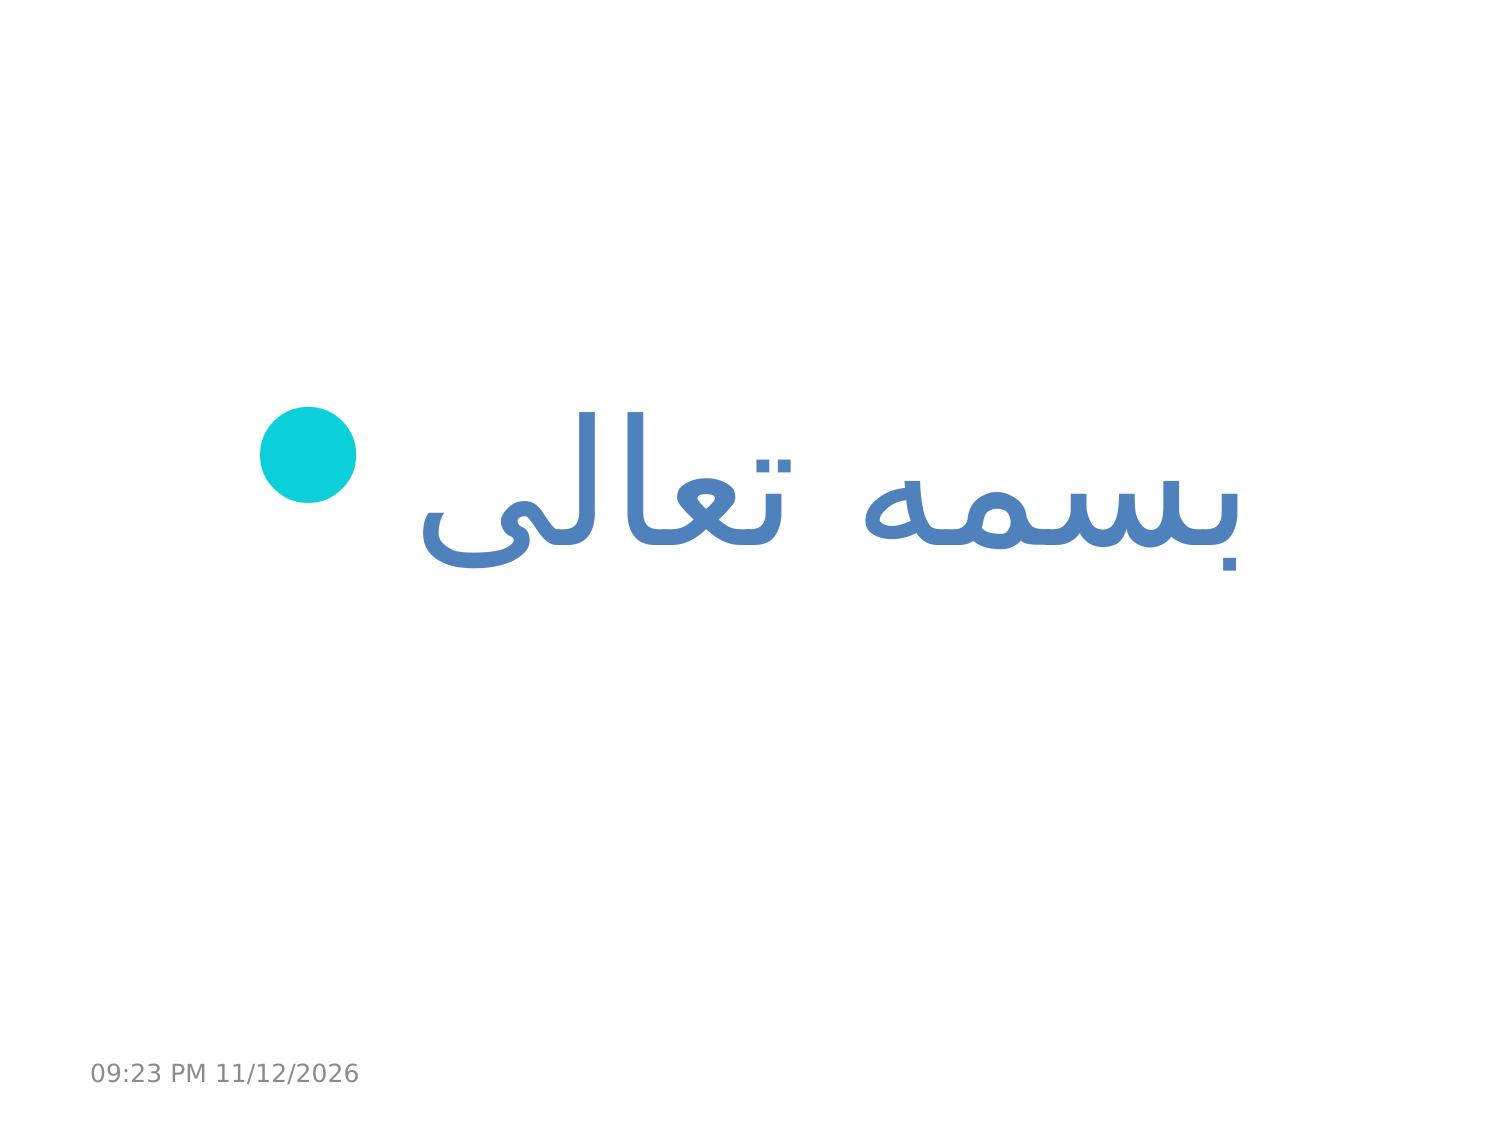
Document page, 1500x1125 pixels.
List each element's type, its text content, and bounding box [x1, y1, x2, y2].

list بسمه تعالی [75, 363, 1425, 1038]
slide_number 21 مارس 17 [75, 1042, 425, 1103]
